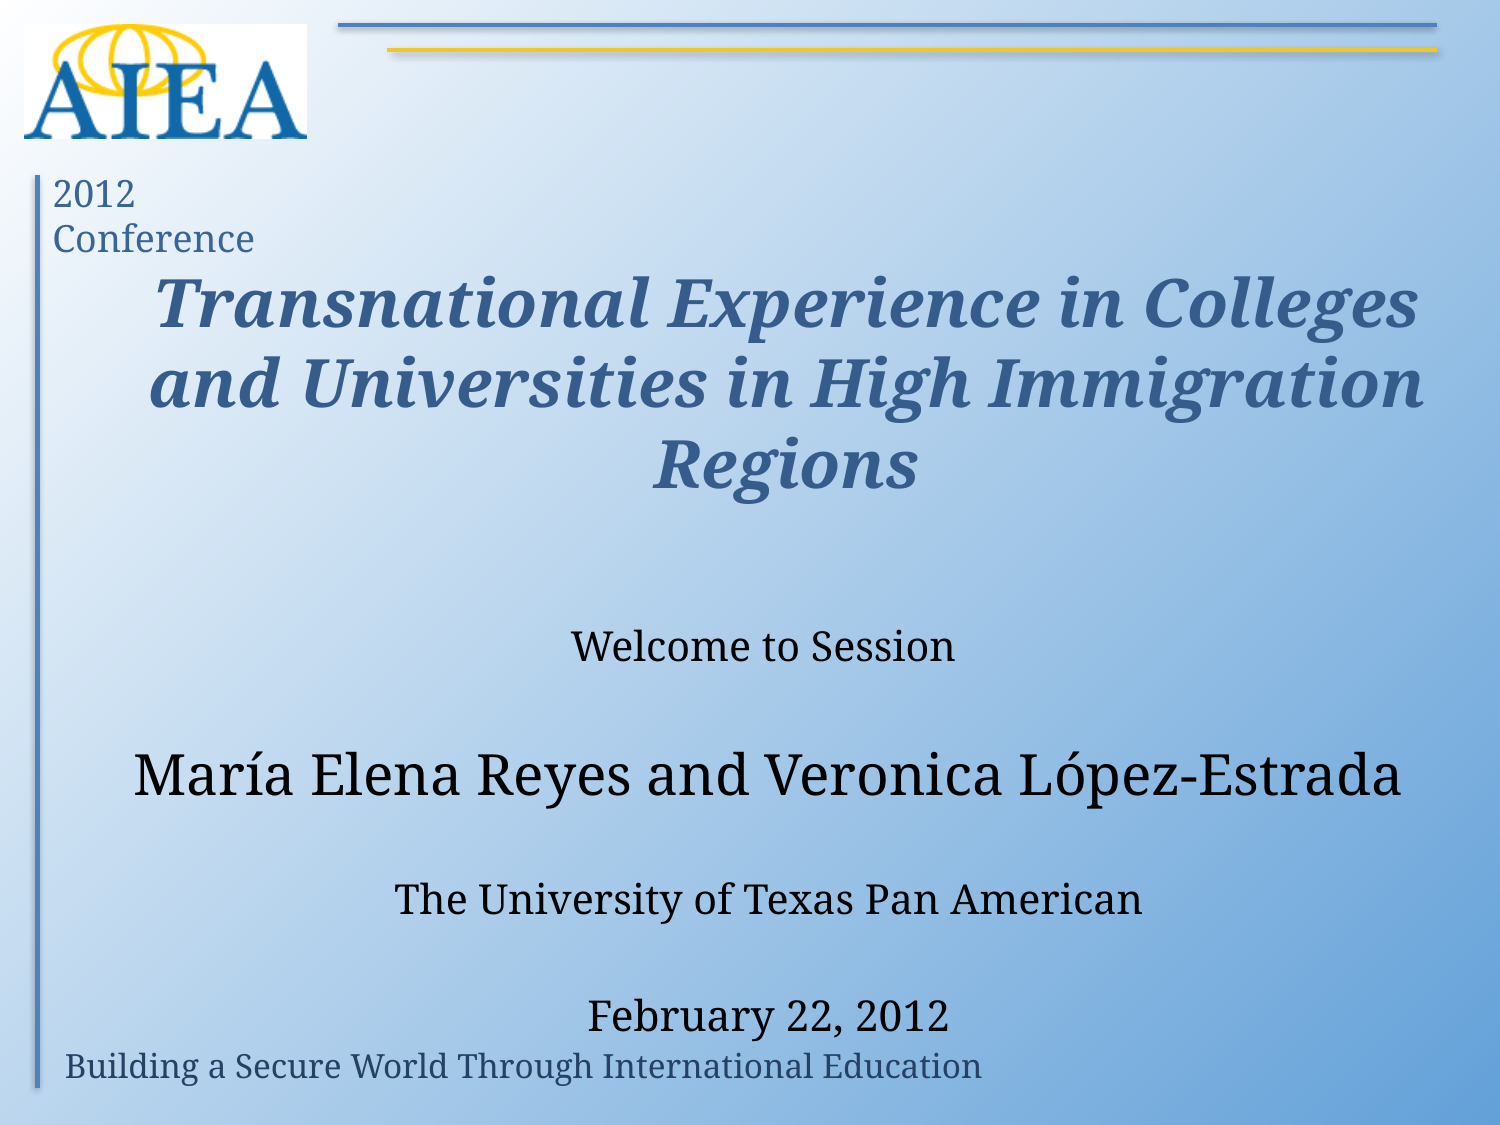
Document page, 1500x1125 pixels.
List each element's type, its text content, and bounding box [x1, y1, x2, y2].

subtitle Welcome to Session María Elena Reyes and Veronica López-Estrada The University of Texas Pan American February 22, 2012 [99, 612, 1438, 1050]
title Transnational Experience in Colleges and Universities in High Immigration Regions [125, 224, 1450, 538]
picture [24, 24, 307, 139]
